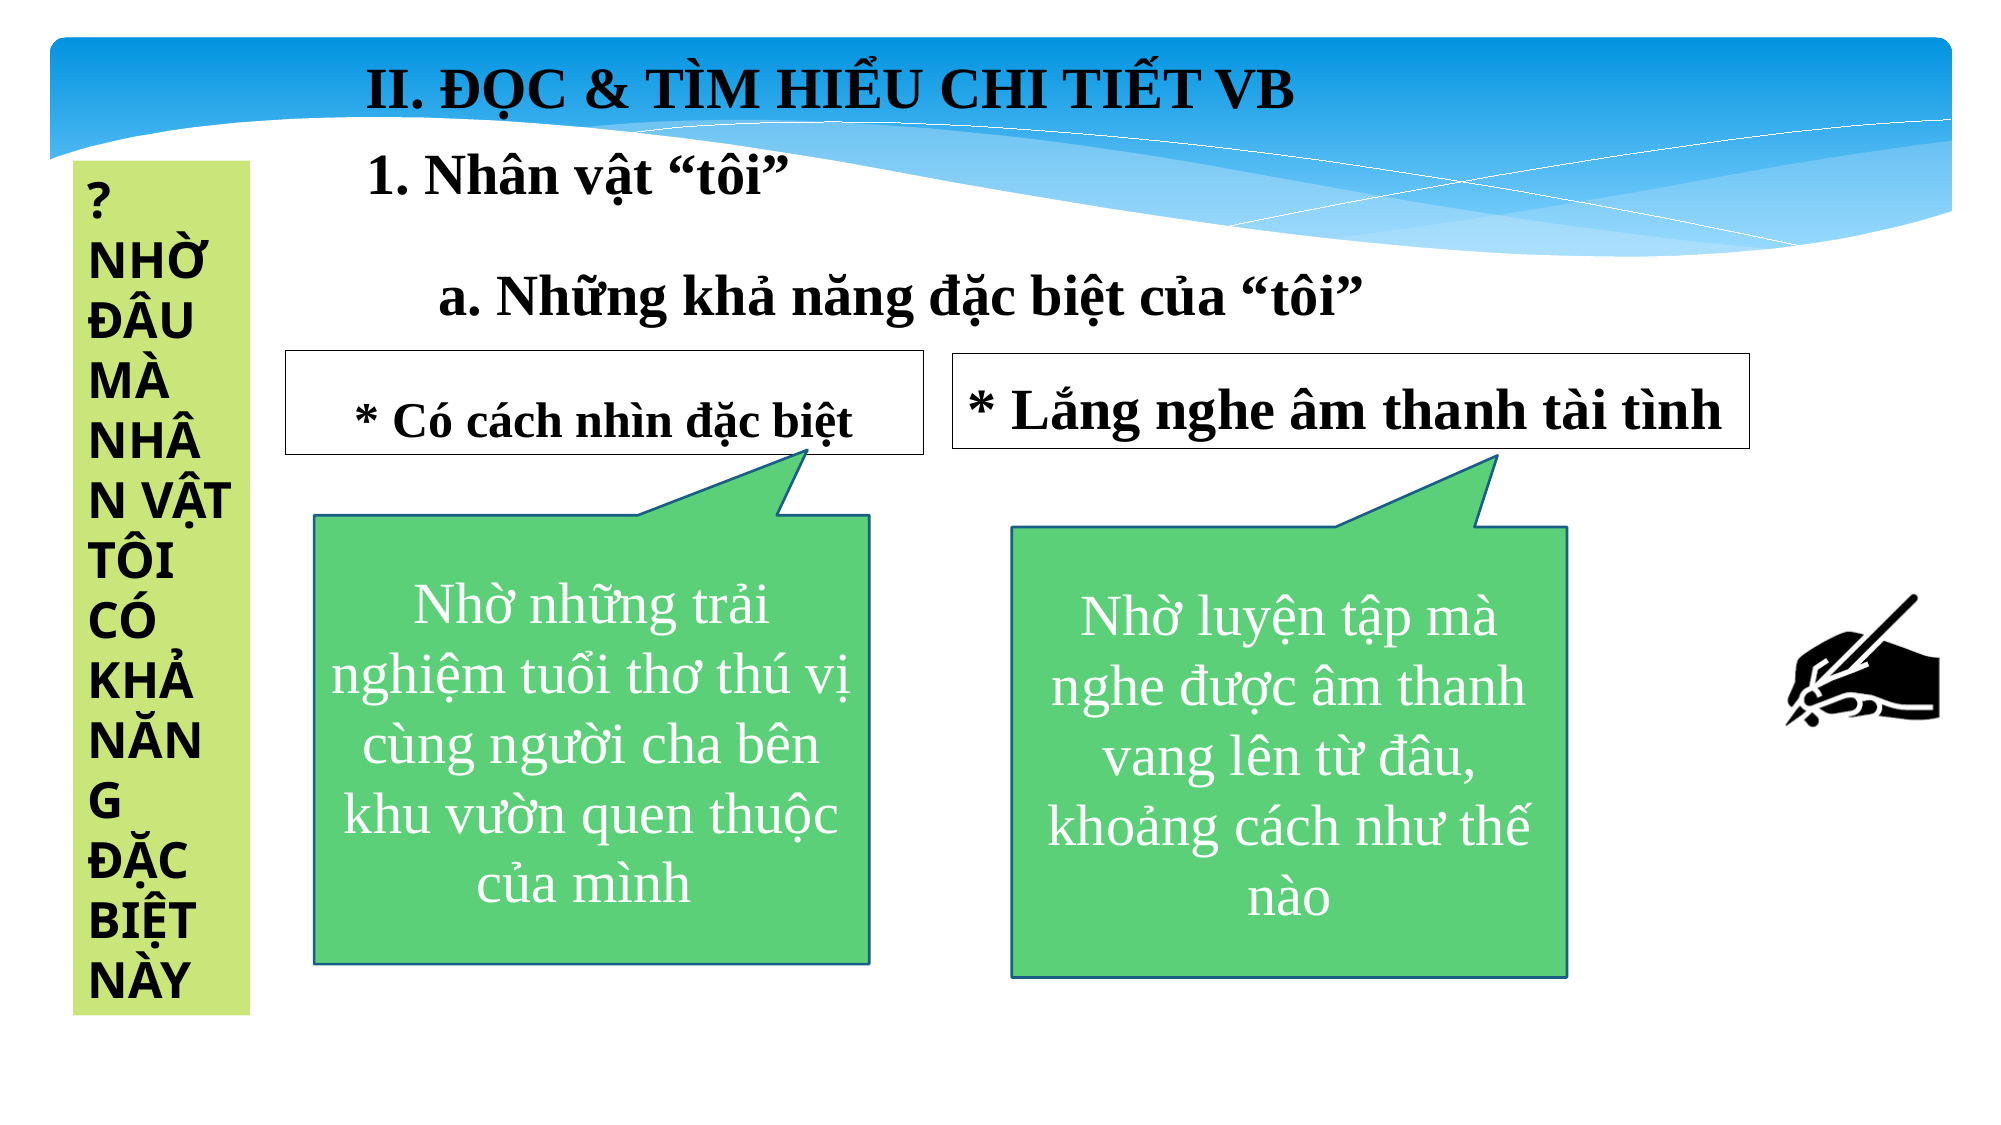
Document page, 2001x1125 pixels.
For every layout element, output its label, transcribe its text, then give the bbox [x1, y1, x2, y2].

text_box Nhờ luyện tập mà nghe được âm thanh vang lên từ đâu, khoảng cách như thế nào [1010, 454, 1569, 979]
text_box * Lắng nghe âm thanh tài tình [952, 353, 1750, 449]
text_box Nhờ những trải nghiệm tuổi thơ thú vị cùng người cha bên khu vườn quen thuộc của mình [312, 448, 871, 966]
text_box * Có cách nhìn đặc biệt [285, 350, 924, 455]
text_box 1. Nhân vật “tôi” [351, 128, 1261, 214]
text_box ? NHỜ ĐÂU MÀ NHÂN VẬT TÔI CÓ KHẢ NĂNG ĐẶC BIỆT NÀY [73, 160, 250, 1016]
text_box a. Những khả năng đặc biệt của “tôi” [409, 214, 1461, 335]
picture [1749, 547, 1976, 774]
text_box II. ĐỌC & TÌM HIỂU CHI TIẾT VB [350, 42, 1319, 128]
